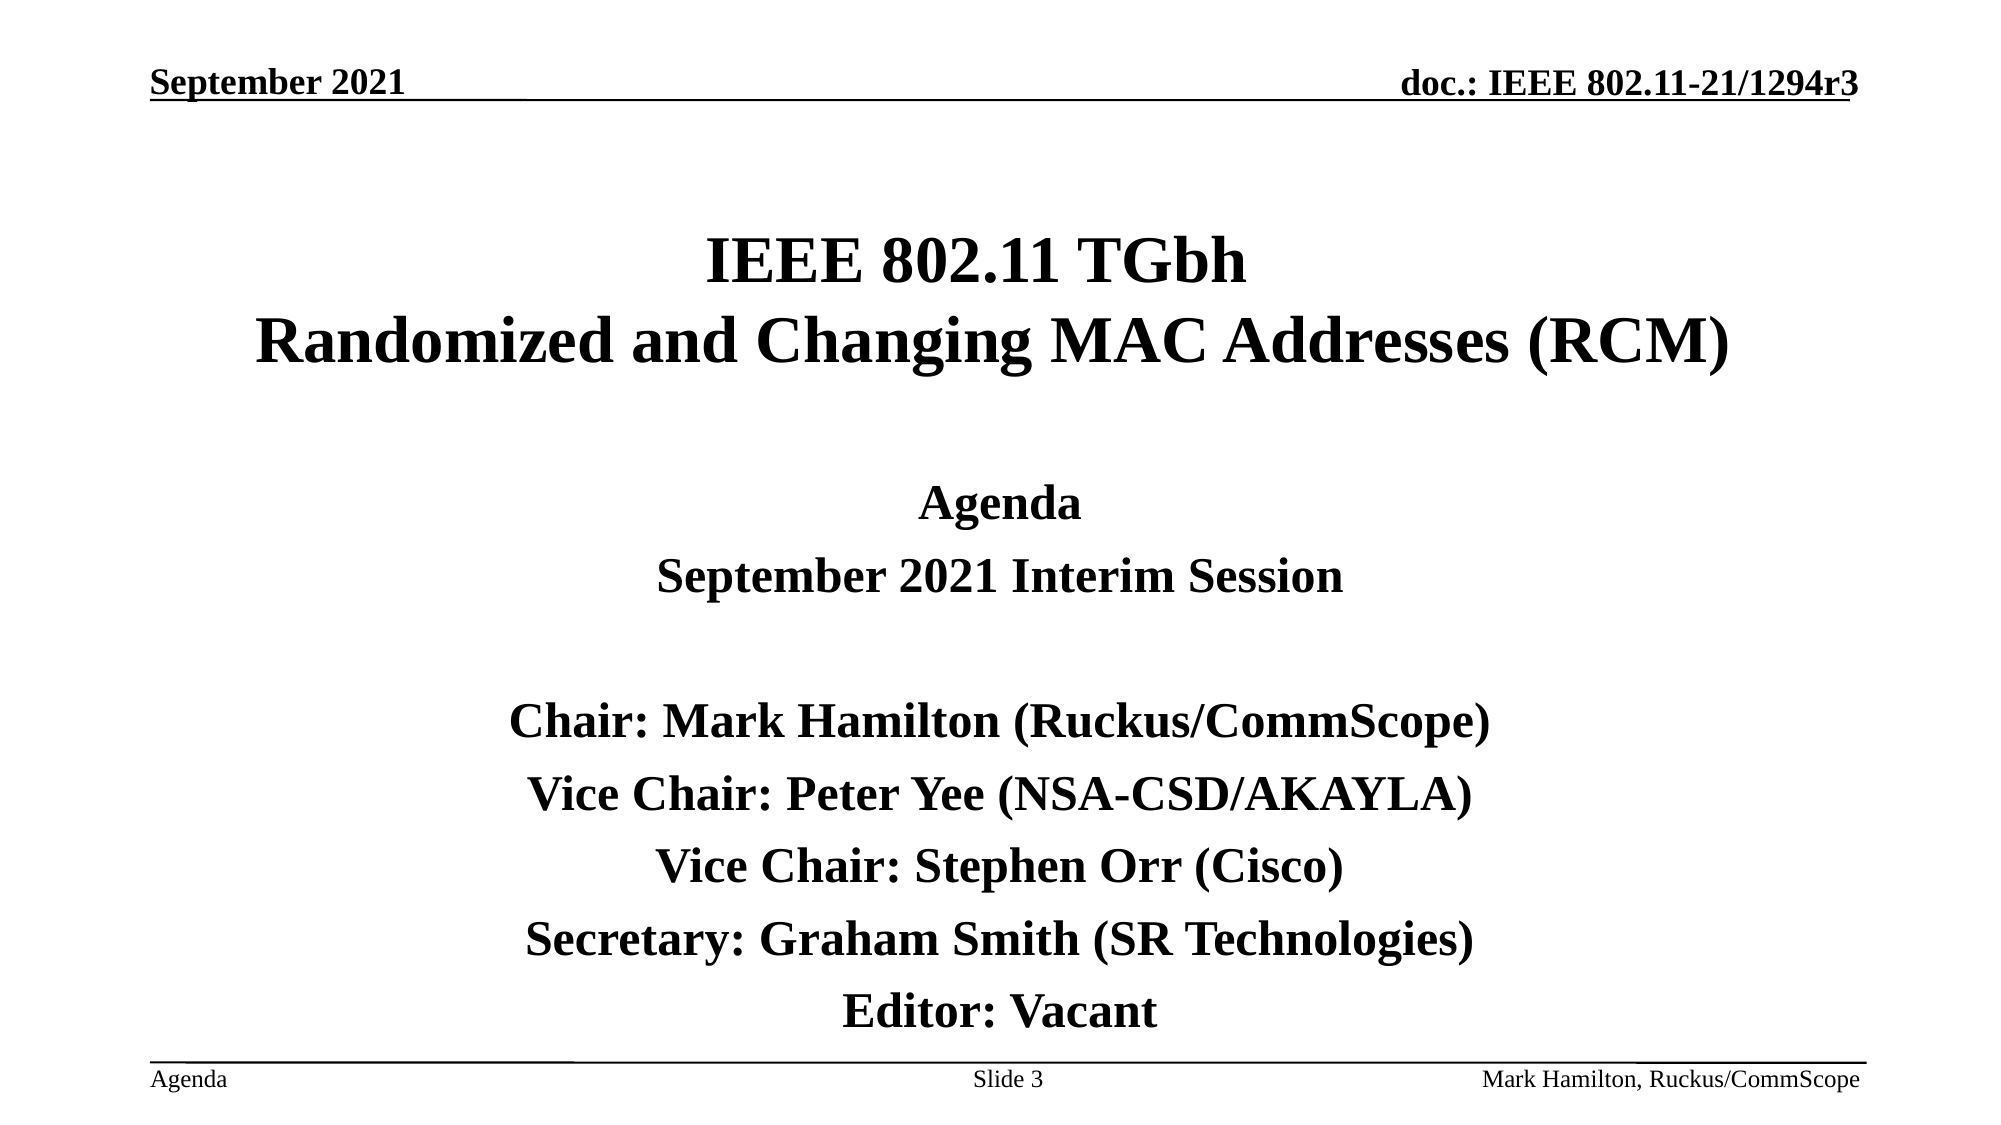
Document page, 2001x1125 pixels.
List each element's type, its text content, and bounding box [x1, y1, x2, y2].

title IEEE 802.11 TGbh Randomized and Changing MAC Addresses (RCM) [112, 174, 1876, 417]
slide_number Slide 3 [950, 1061, 1067, 1123]
subtitle Agenda September 2021 Interim Session Chair: Mark Hamilton (Ruckus/CommScope) Vice Chair: Peter Yee (NSA-CSD/AKAYLA) Vice Chair: Stephen Orr (Cisco) Secretary: Graham Smith (SR Technologies) Editor: Vacant [299, 462, 1701, 751]
